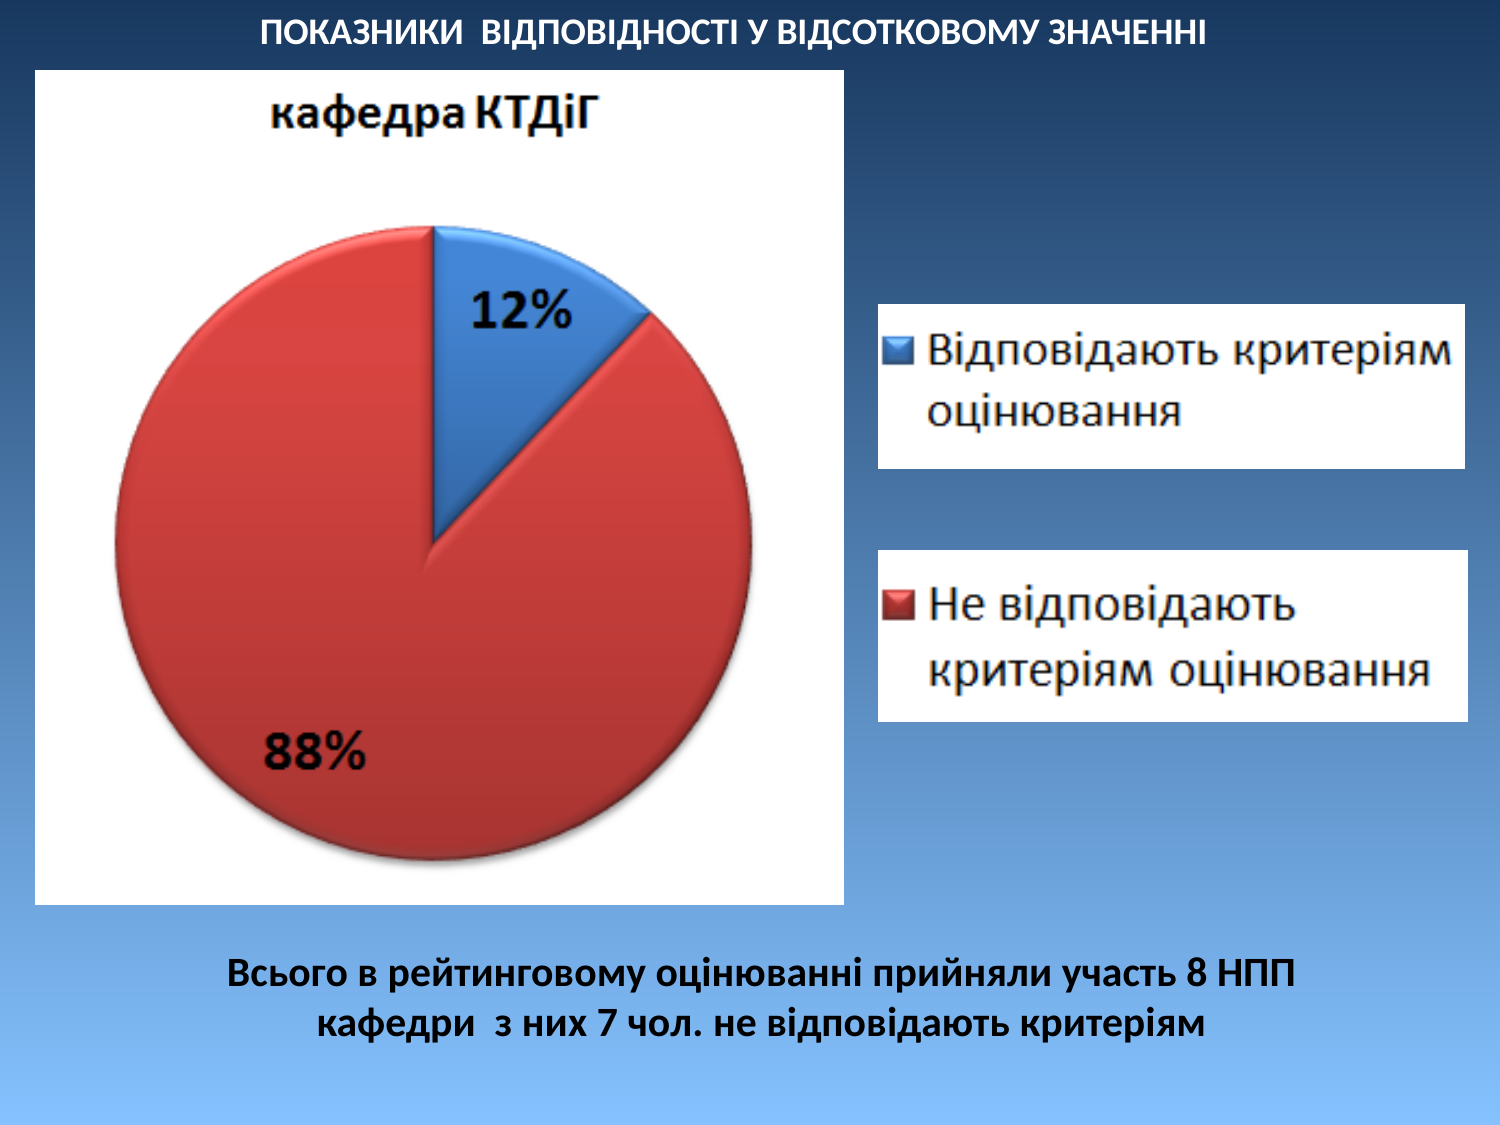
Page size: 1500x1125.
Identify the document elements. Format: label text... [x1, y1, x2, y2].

picture [878, 304, 1466, 469]
text_box ПОКАЗНИКИ ВІДПОВІДНОСТІ У ВІДСОТКОВОМУ ЗНАЧЕННІ [199, 0, 1278, 105]
text_box Всього в рейтинговому оцінюванні прийняли участь 8 НПП кафедри з них 7 чол. не відповідають критеріям [187, 937, 1336, 1053]
picture [34, 70, 844, 905]
picture [878, 550, 1468, 722]
